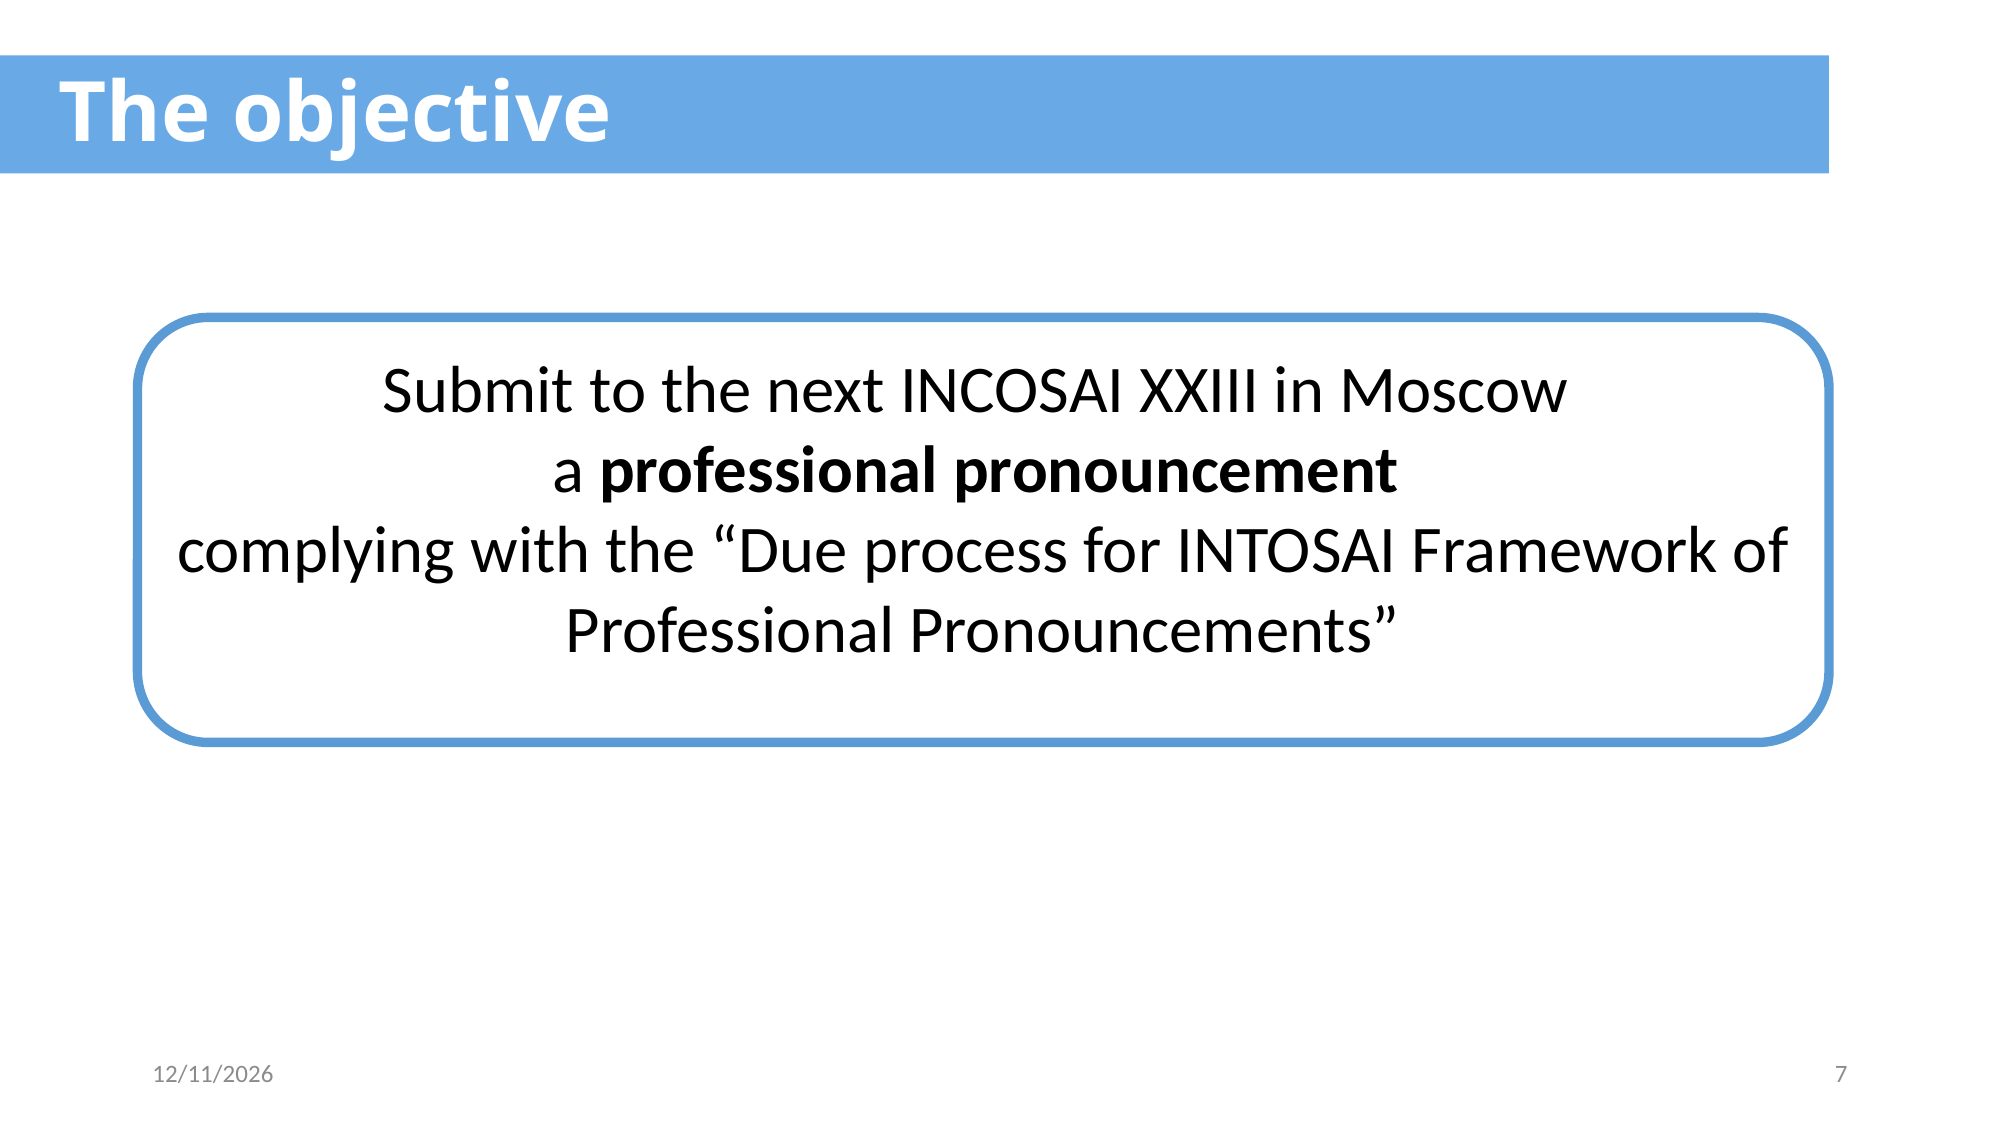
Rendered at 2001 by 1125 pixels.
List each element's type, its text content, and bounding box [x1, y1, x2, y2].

slide_number 7 [1412, 1042, 1863, 1103]
text_box The objective [0, 55, 1829, 174]
text_box Submit to the next INCOSAI XXIII in Moscow a professional pronouncement complying with the “Due process for INTOSAI Framework of Professional Pronouncements” [137, 317, 1829, 743]
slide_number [137, 1042, 588, 1103]
